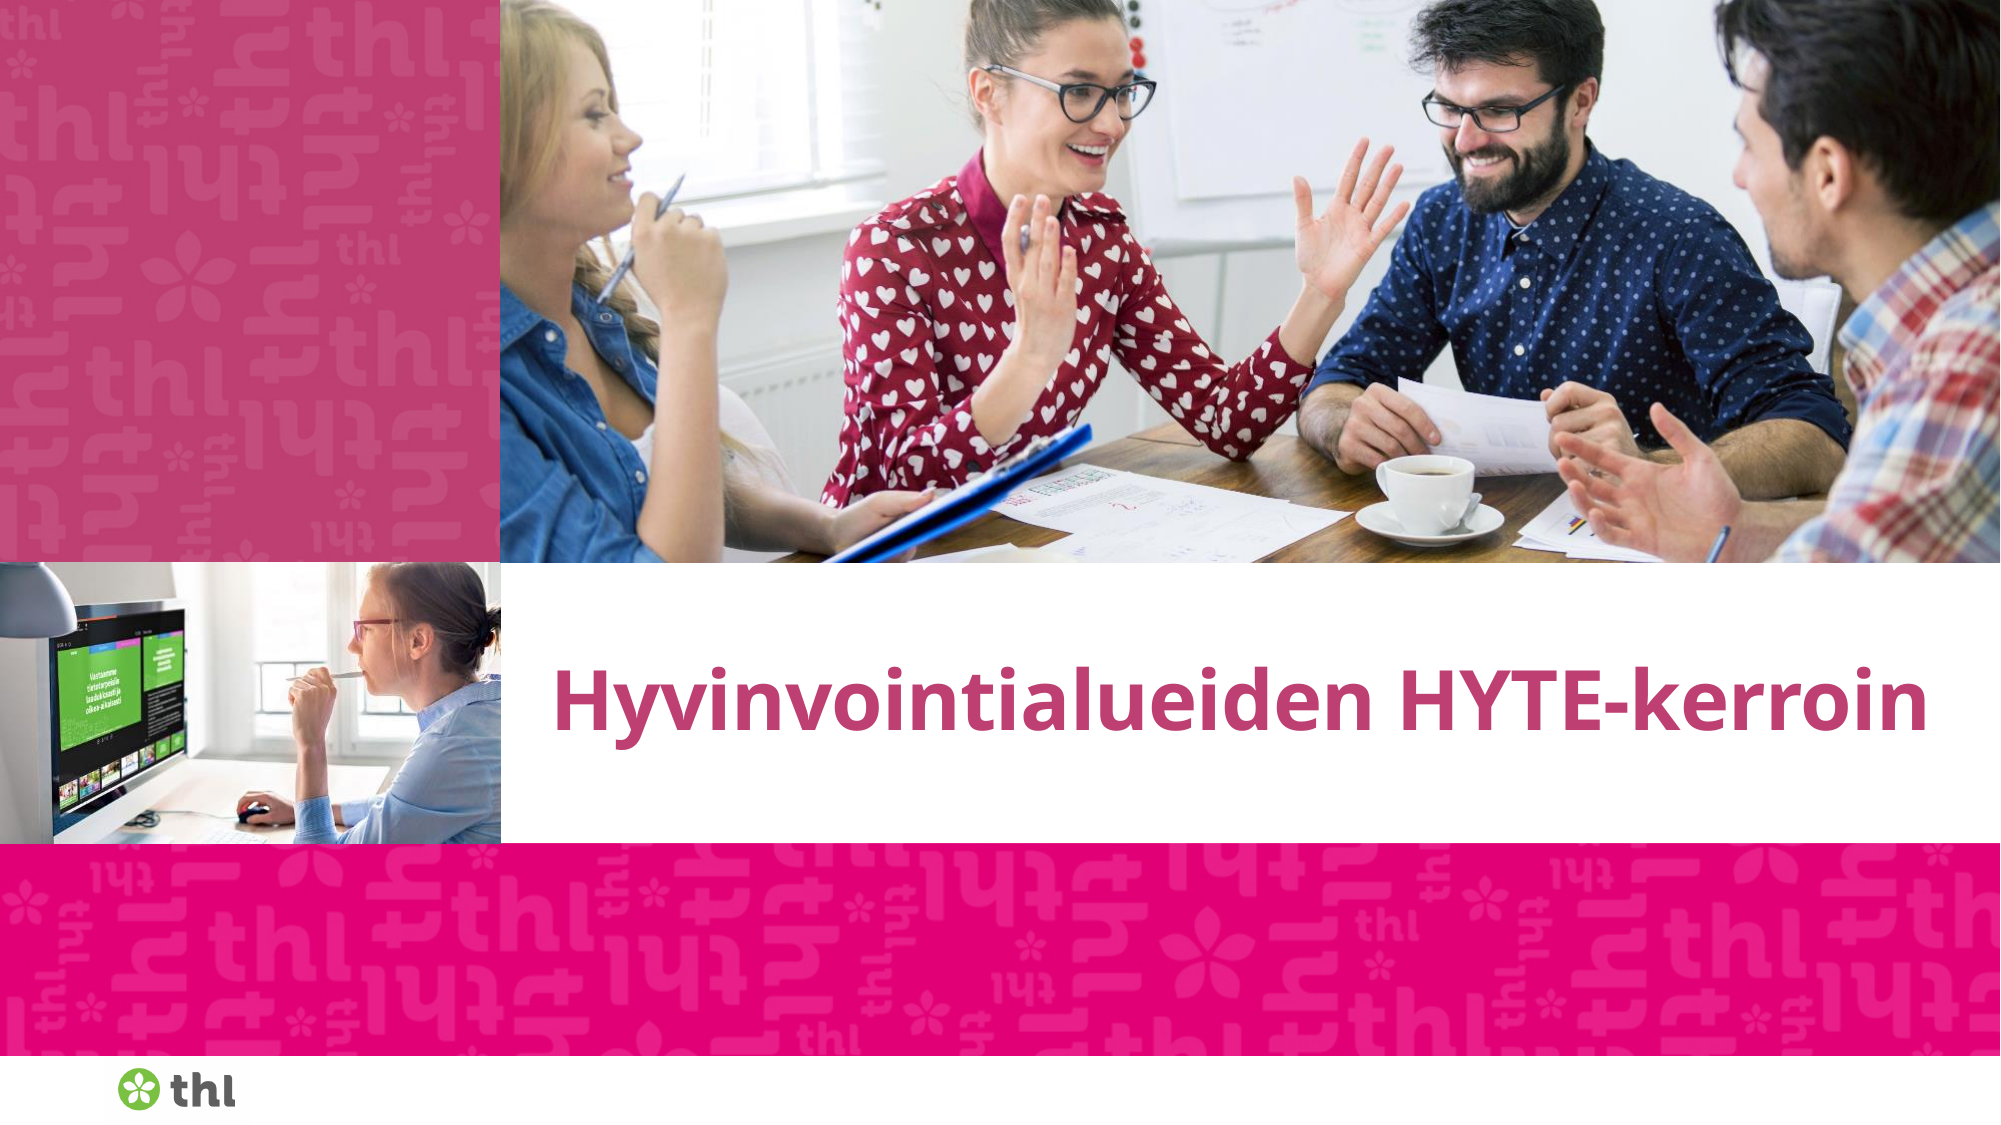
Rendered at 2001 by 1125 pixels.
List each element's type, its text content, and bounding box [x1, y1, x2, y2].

picture [0, 0, 2001, 1125]
title Hyvinvointialueiden HYTE-kerroin [498, 587, 1997, 825]
